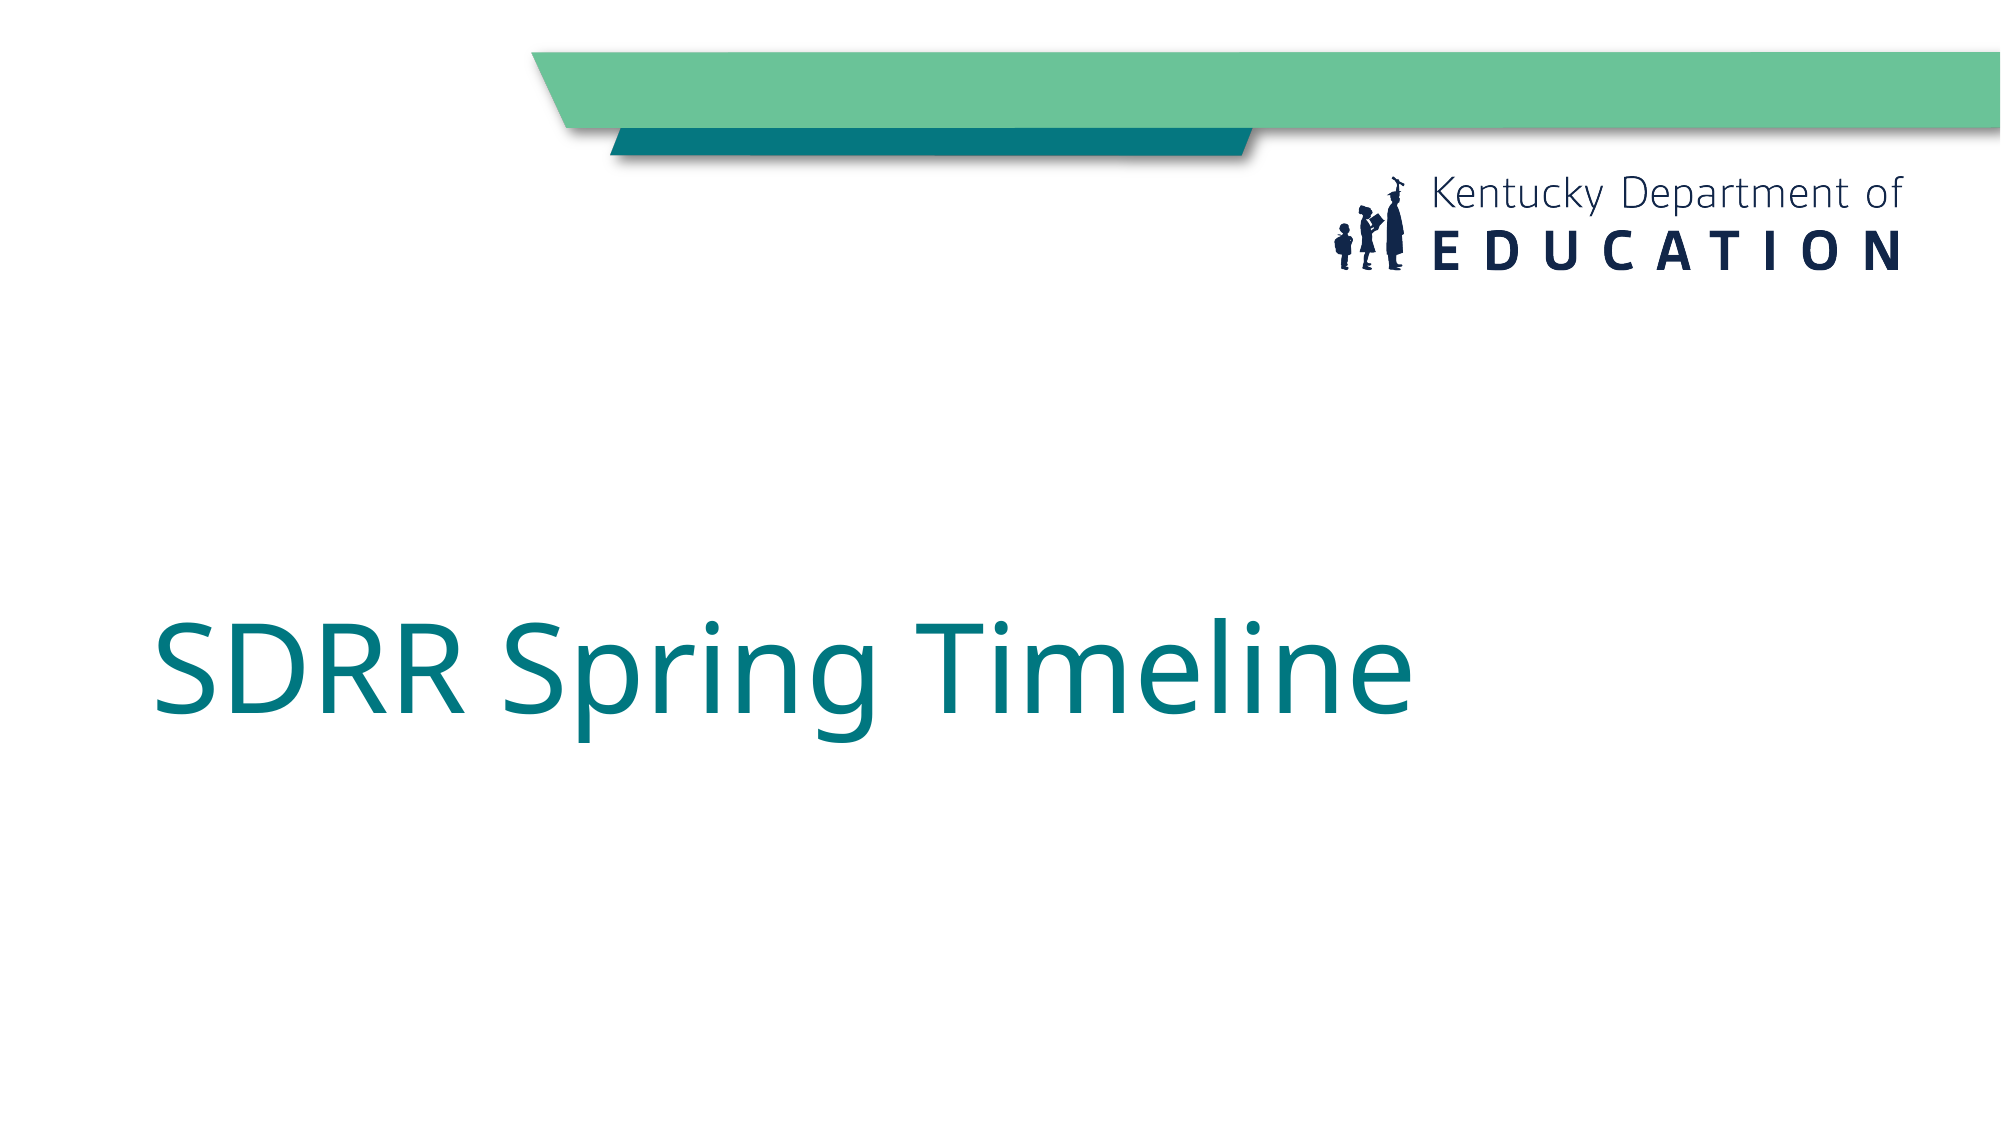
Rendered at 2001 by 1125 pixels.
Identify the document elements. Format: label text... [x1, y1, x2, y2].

title SDRR Spring Timeline [136, 280, 1862, 749]
picture [0, 0, 2001, 1125]
